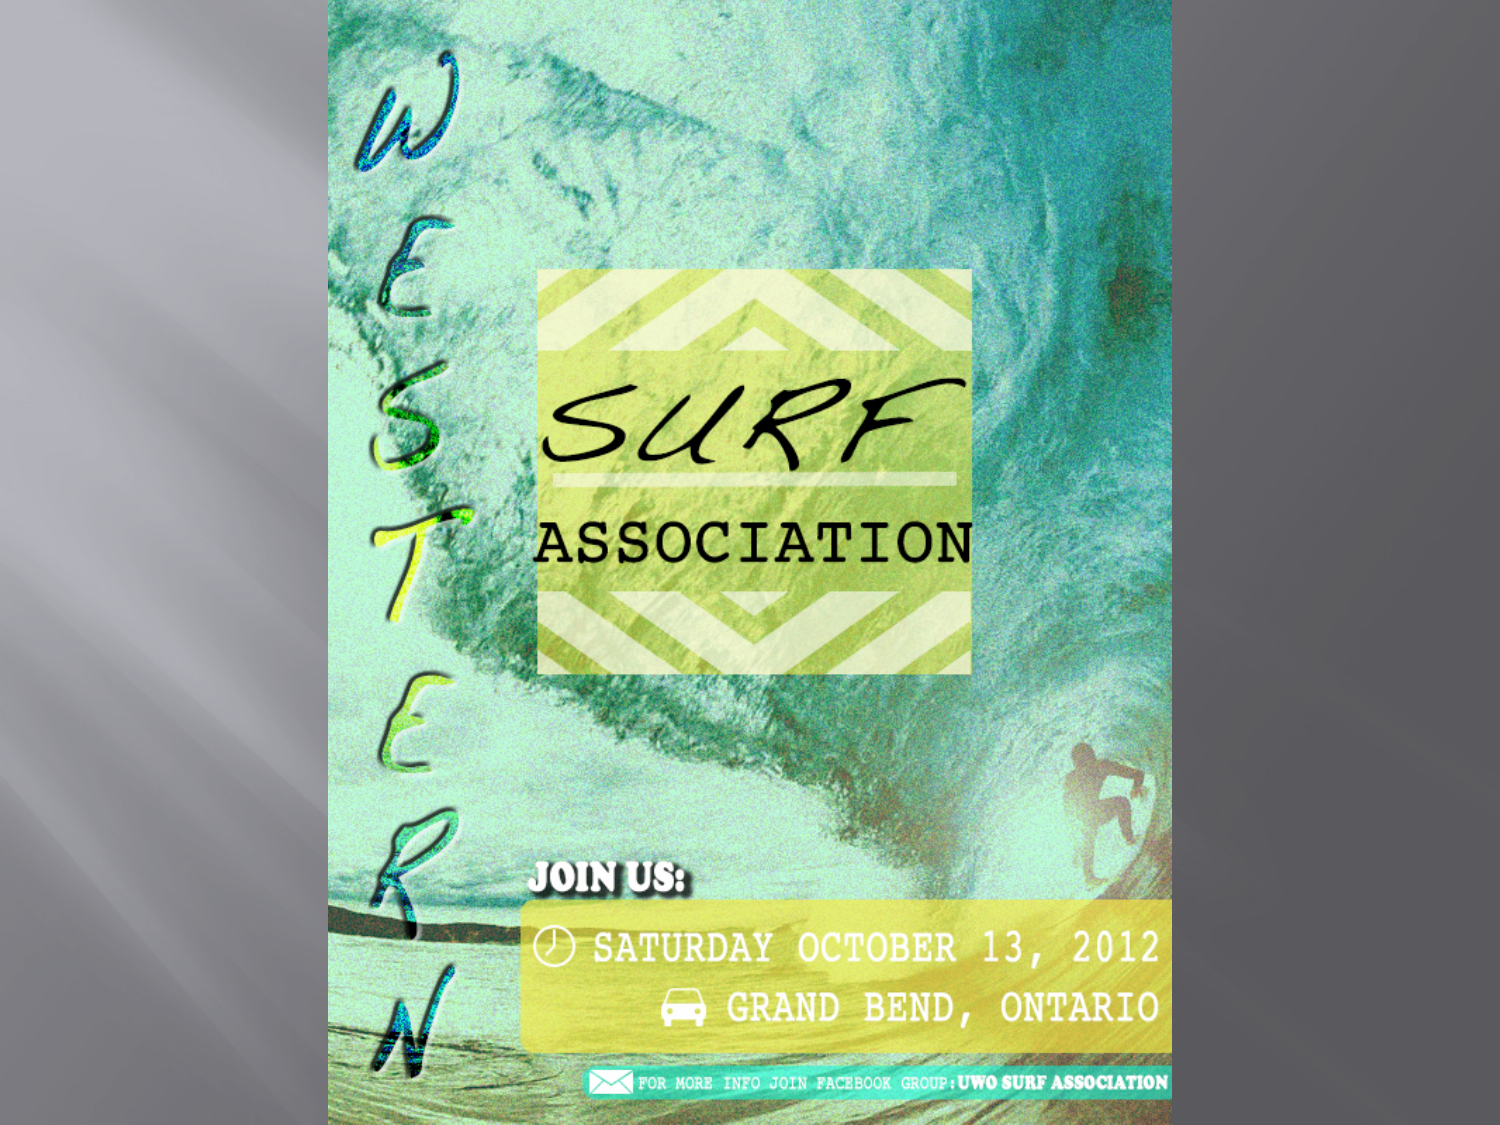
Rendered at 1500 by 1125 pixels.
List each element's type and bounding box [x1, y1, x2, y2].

picture [327, 0, 1173, 1125]
